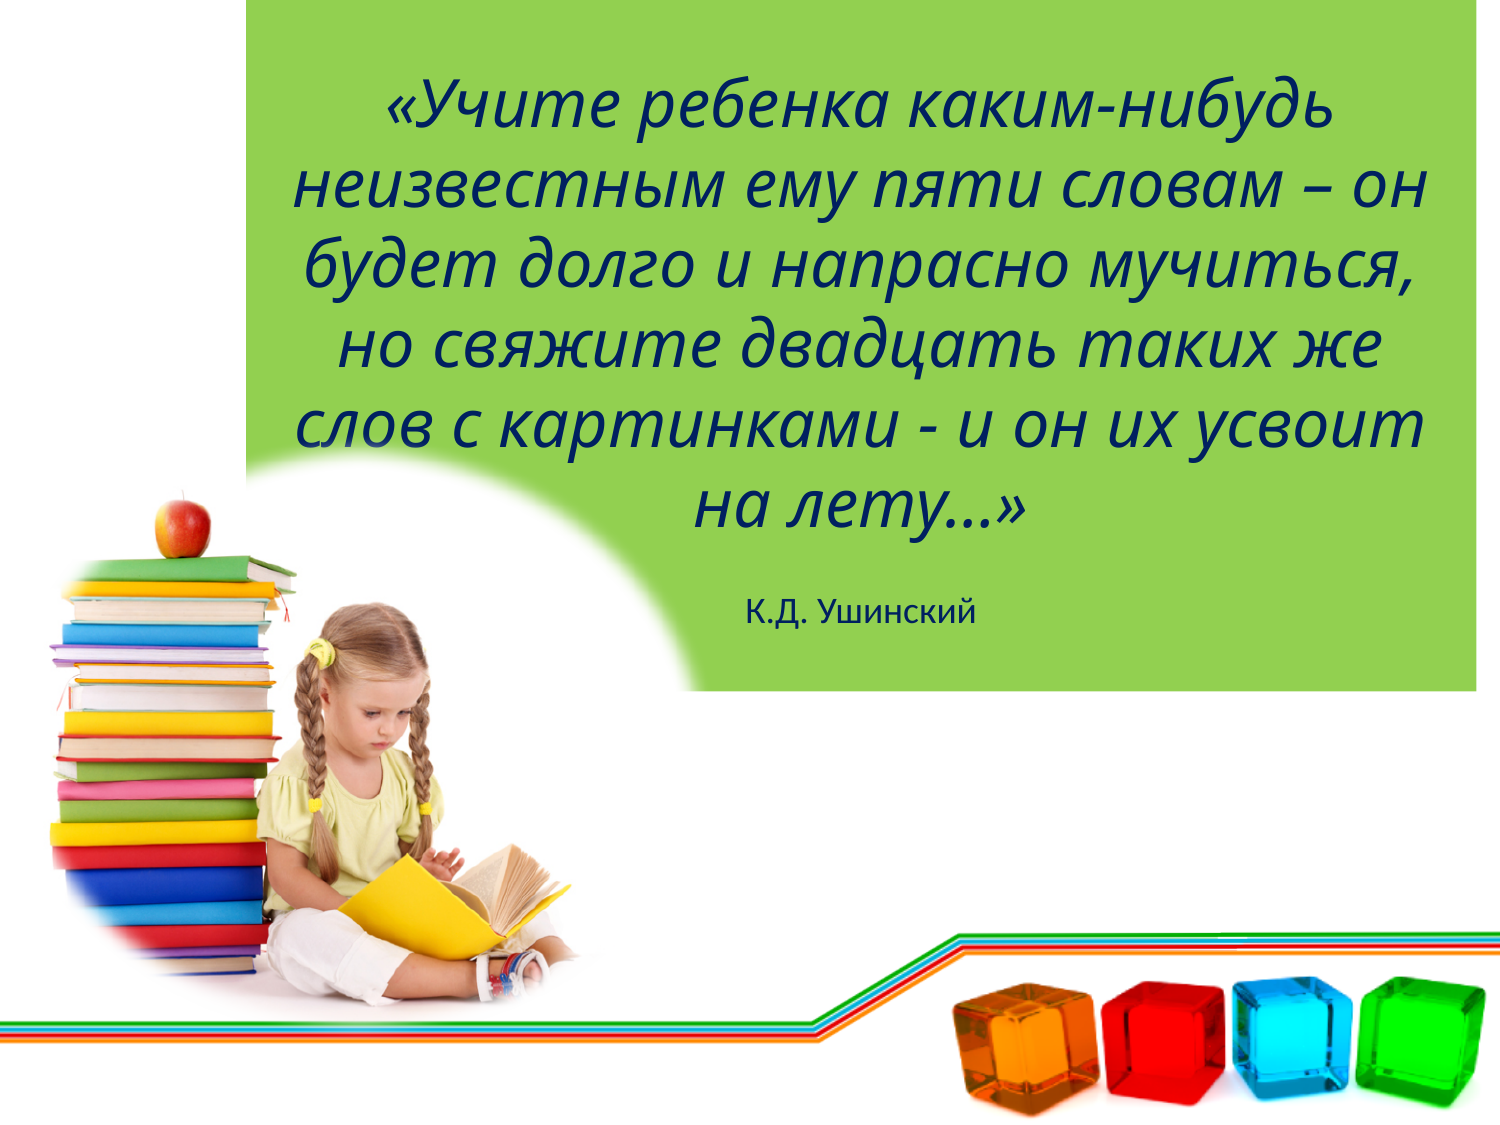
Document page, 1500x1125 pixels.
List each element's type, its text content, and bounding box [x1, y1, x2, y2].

picture [0, 0, 1500, 1125]
title «Учите ребенка каким-нибудь неизвестным ему пяти словам – он будет долго и напрасно мучиться, но свяжите двадцать таких же слов с картинками - и он их усвоит на лету…» К.Д. Ушинский [246, 0, 1477, 692]
